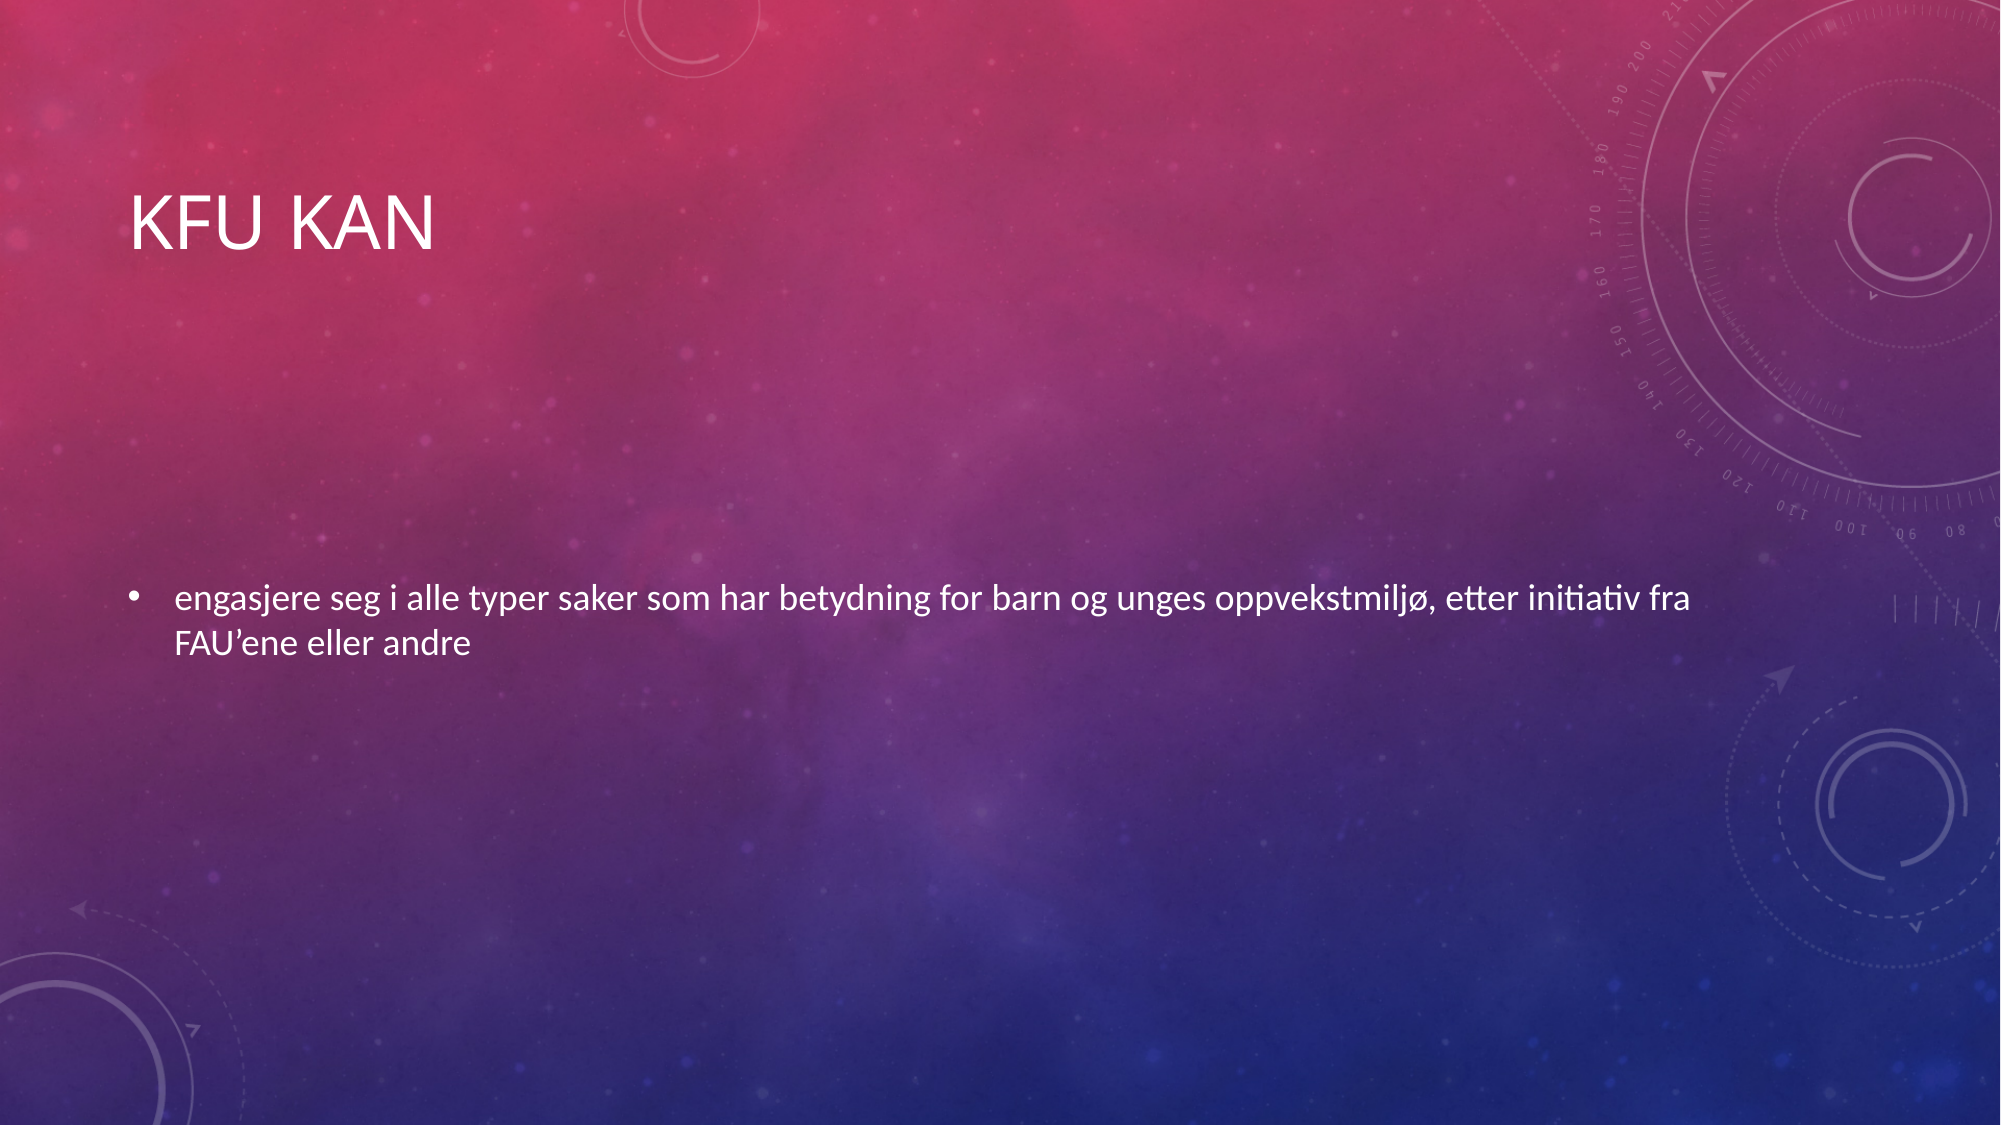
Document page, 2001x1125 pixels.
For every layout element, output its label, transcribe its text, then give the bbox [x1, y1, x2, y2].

picture [0, 0, 2001, 1125]
list engasjere seg i alle typer saker som har betydning for barn og unges oppvekstmiljø, etter initiativ fra FAU’ene eller andre [112, 351, 1775, 950]
title KFU KAN [112, 99, 1775, 339]
